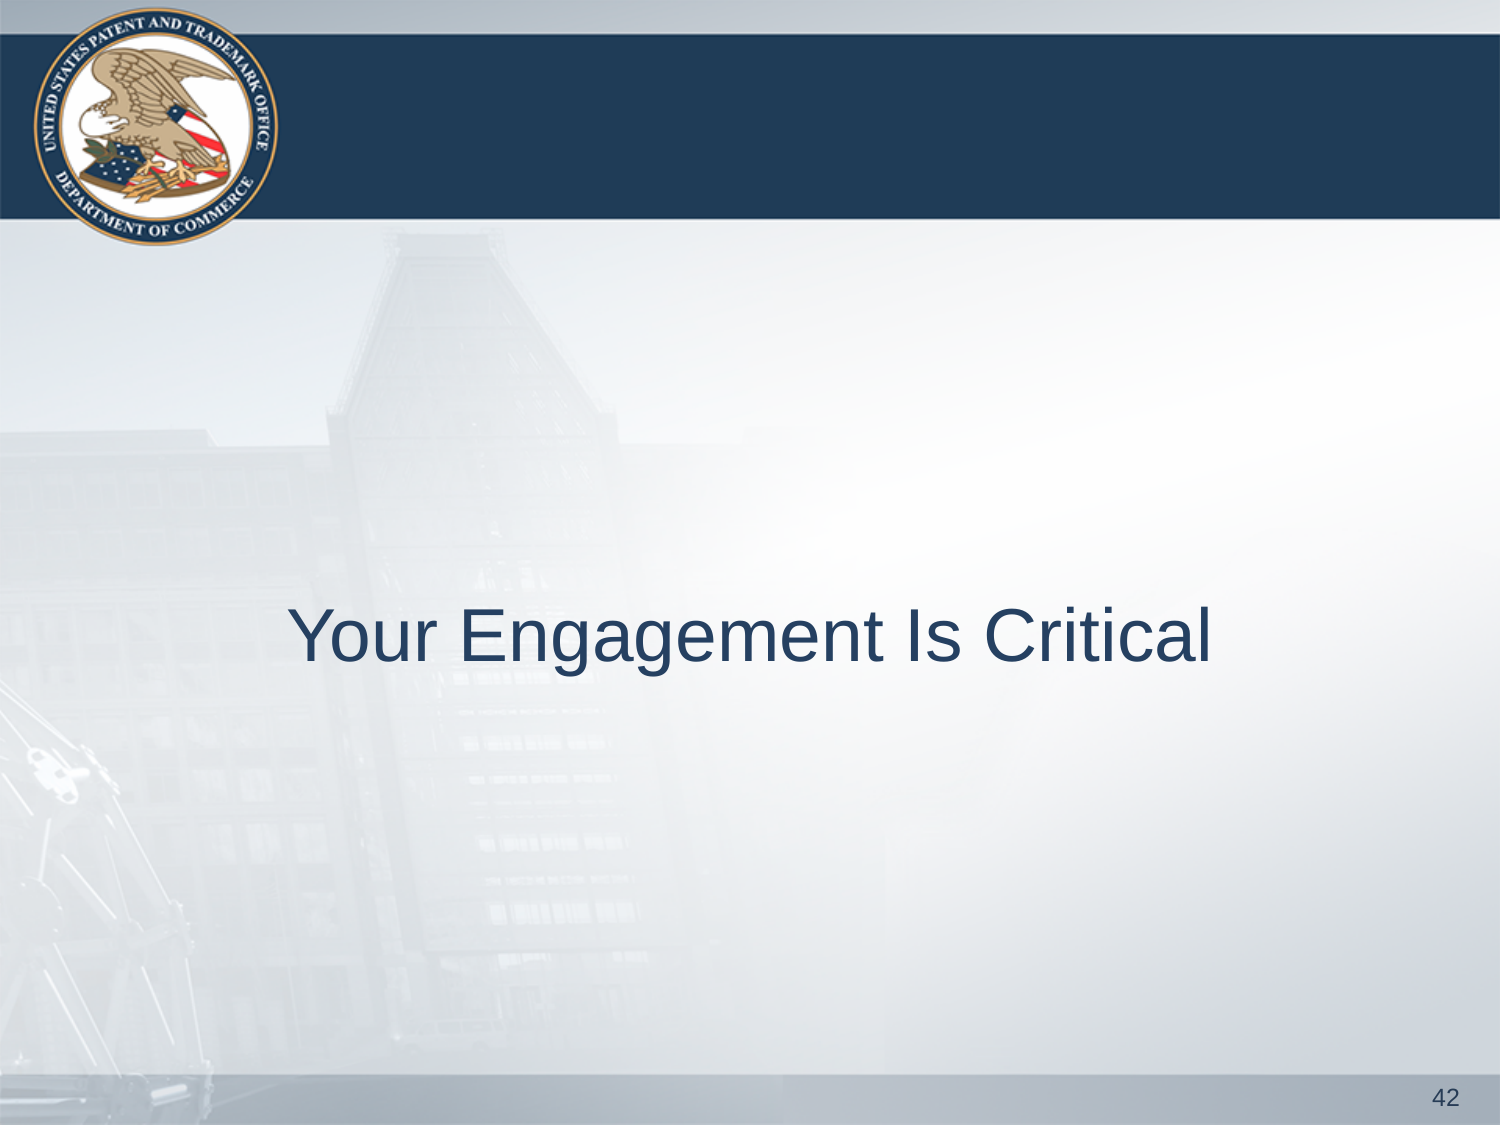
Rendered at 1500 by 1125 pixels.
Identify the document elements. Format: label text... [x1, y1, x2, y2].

picture [0, 0, 1500, 1125]
list Your Engagement Is Critical [75, 437, 1425, 684]
slide_number 42 [1162, 1037, 1475, 1113]
